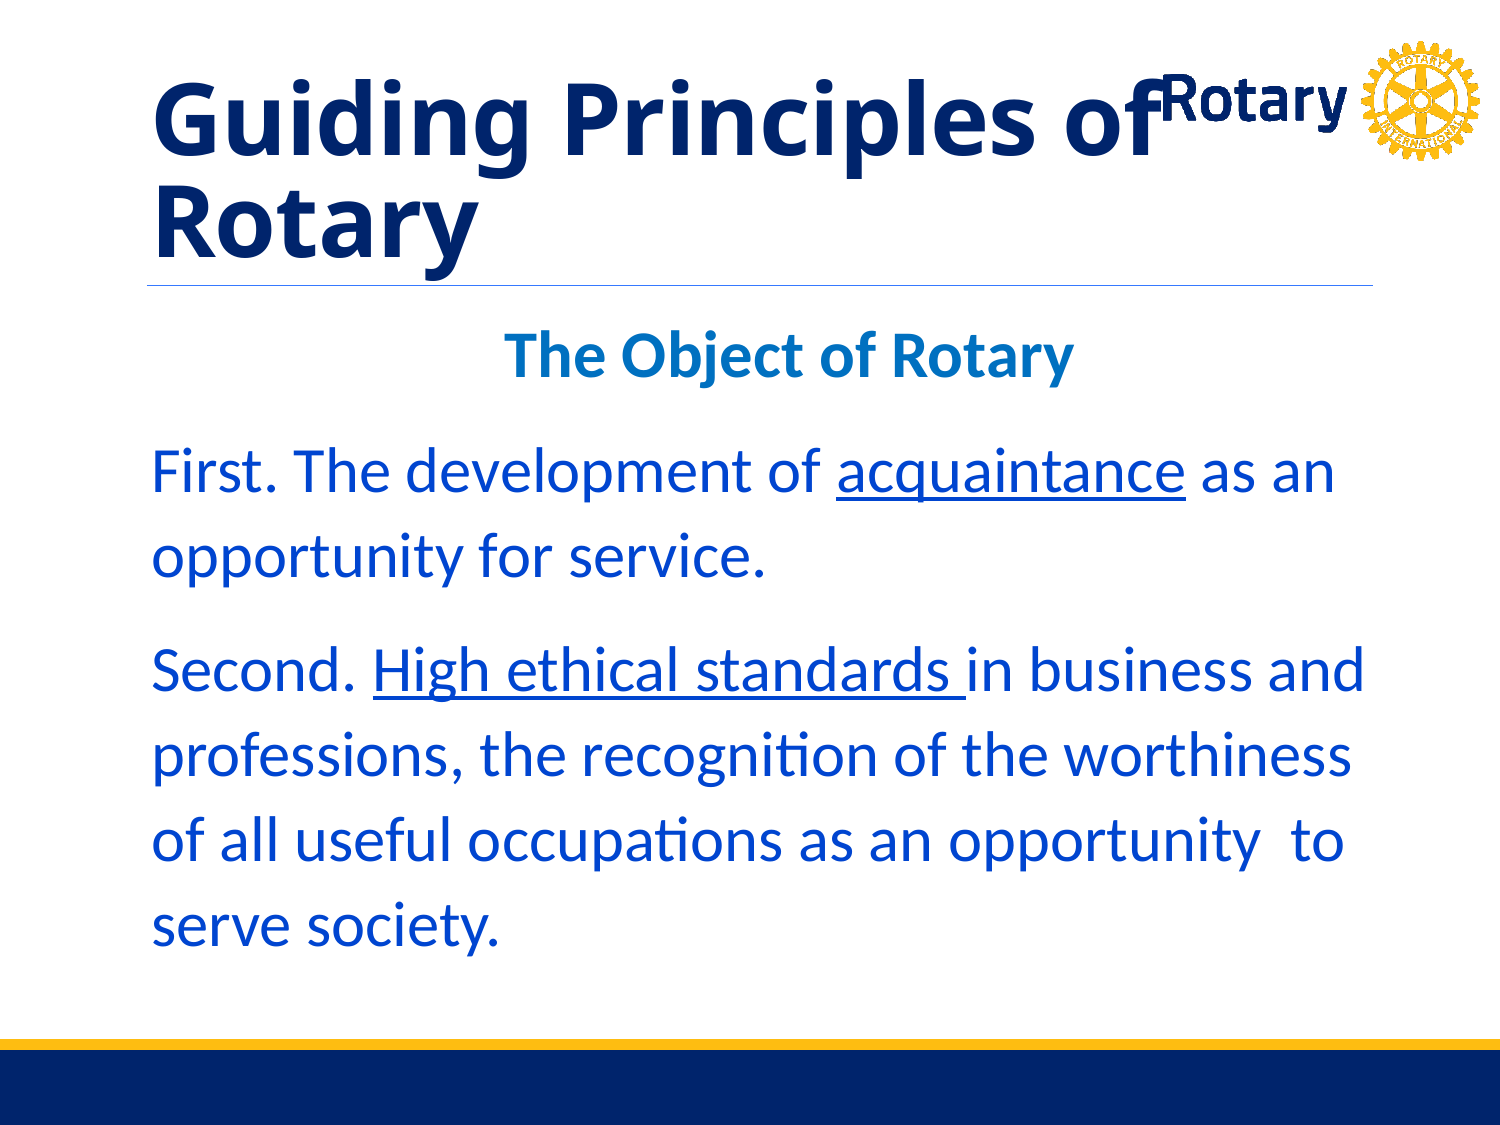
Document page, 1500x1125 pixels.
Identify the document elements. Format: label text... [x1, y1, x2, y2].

title Guiding Principles of Rotary [135, 47, 1373, 285]
picture [1163, 41, 1480, 161]
list The Object of Rotary First. The development of acquaintance as an opportunity for service. Second. High ethical standards in business and professions, the recognition of the worthiness of all useful occupations as an opportunity to serve society. [78, 302, 1429, 1012]
